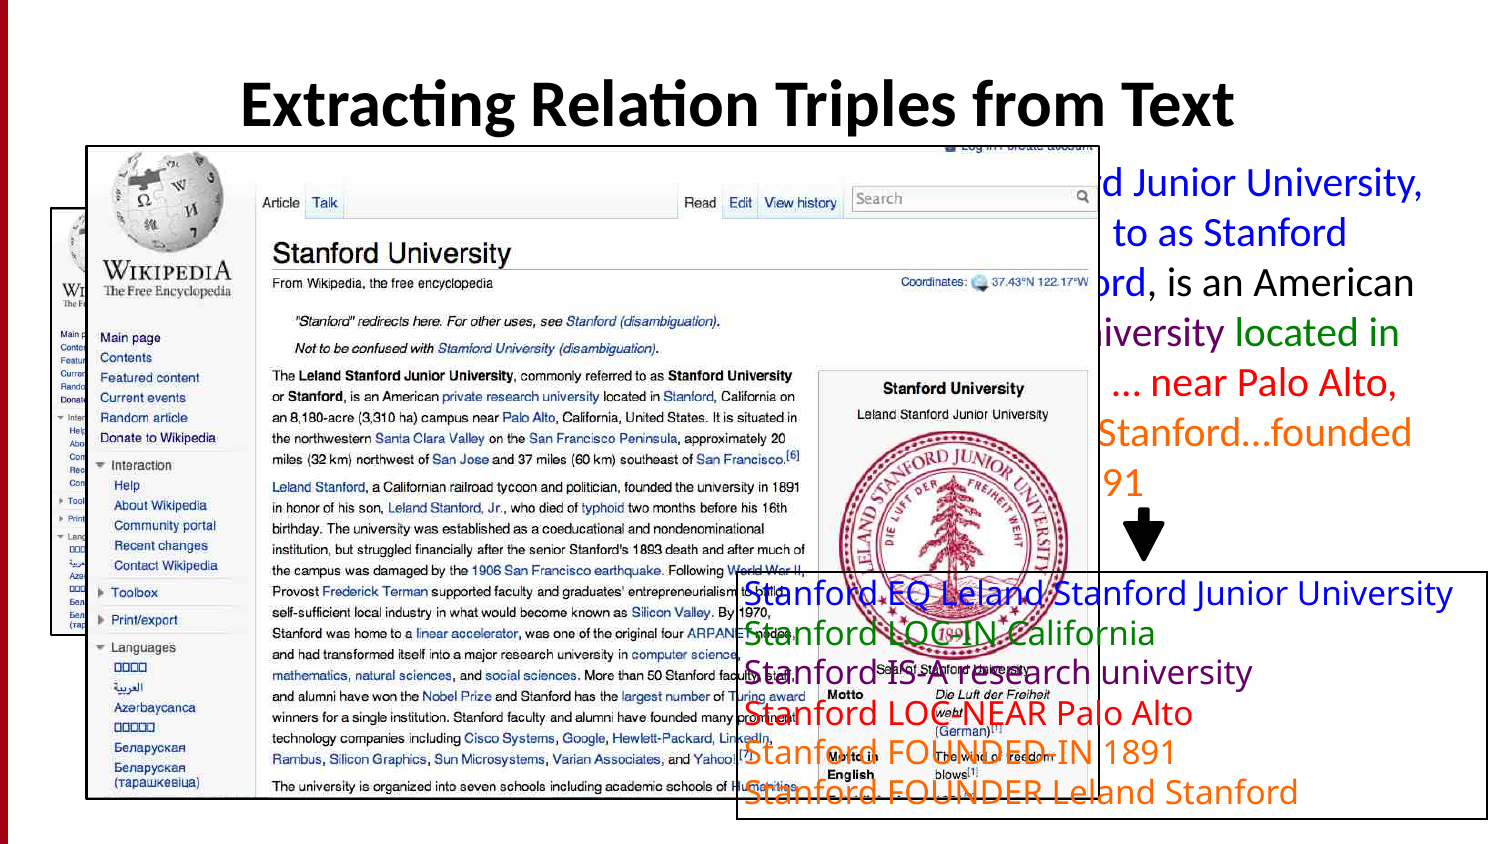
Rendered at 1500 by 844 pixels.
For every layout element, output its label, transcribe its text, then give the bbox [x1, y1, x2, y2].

text_box Stanford EQ Leland Stanford Junior University Stanford LOC-IN California Stanford IS-A research university Stanford LOC-NEAR Palo Alto Stanford FOUNDED-IN 1891 Stanford FOUNDER Leland Stanford [737, 571, 1488, 819]
picture [51, 146, 1099, 799]
text_box The Leland Stanford Junior University, commonly referred to as Stanford University or Stanford, is an American private research university located in Stanford, California … near Palo Alto, California… Leland Stanford…founded the university in 1891 [1100, 146, 1450, 512]
title Extracting Relation Triples from Text [225, 34, 1500, 147]
text_box [1125, 512, 1163, 560]
